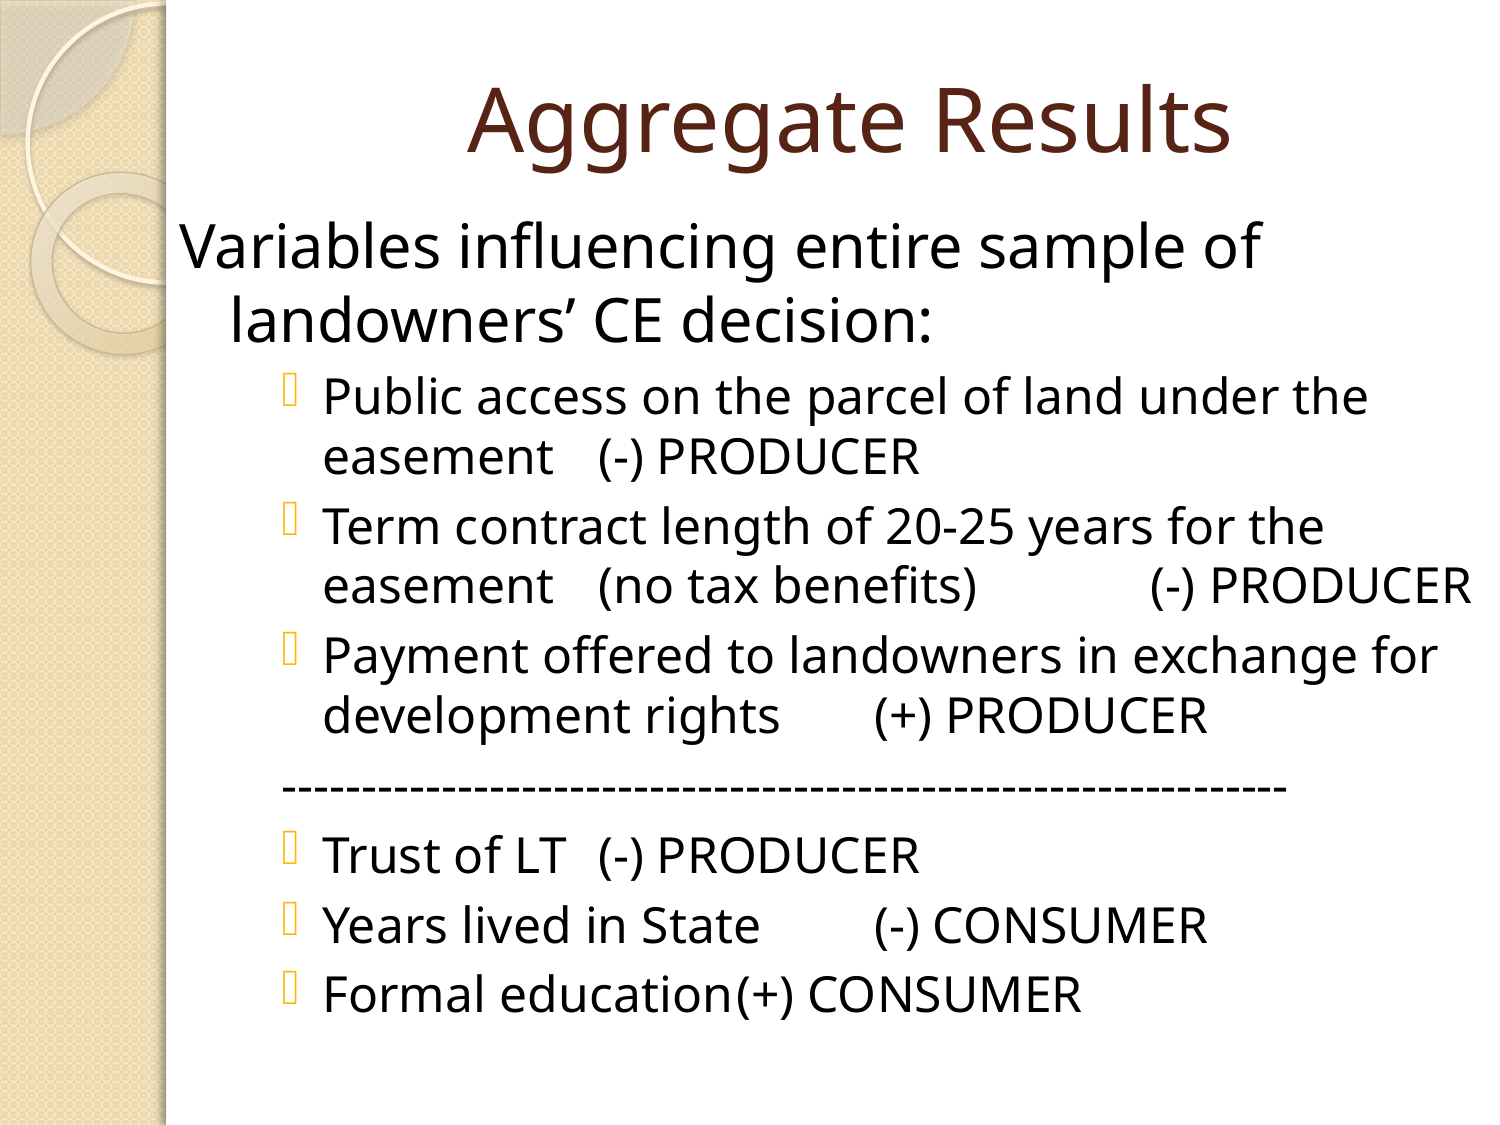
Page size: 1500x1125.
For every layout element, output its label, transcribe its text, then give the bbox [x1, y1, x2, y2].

list Variables influencing entire sample of landowners’ CE decision: Public access on the parcel of land under the easement (-) PRODUCER Term contract length of 20-25 years for the easement (no tax benefits) (-) PRODUCER Payment offered to landowners in exchange for development rights (+) PRODUCER --------------------------------------------------------------- Trust of LT (-) PRODUCER Years lived in State (-) CONSUMER Formal education (+) CONSUMER [150, 200, 1500, 1088]
title Aggregate Results [235, 45, 1466, 188]
